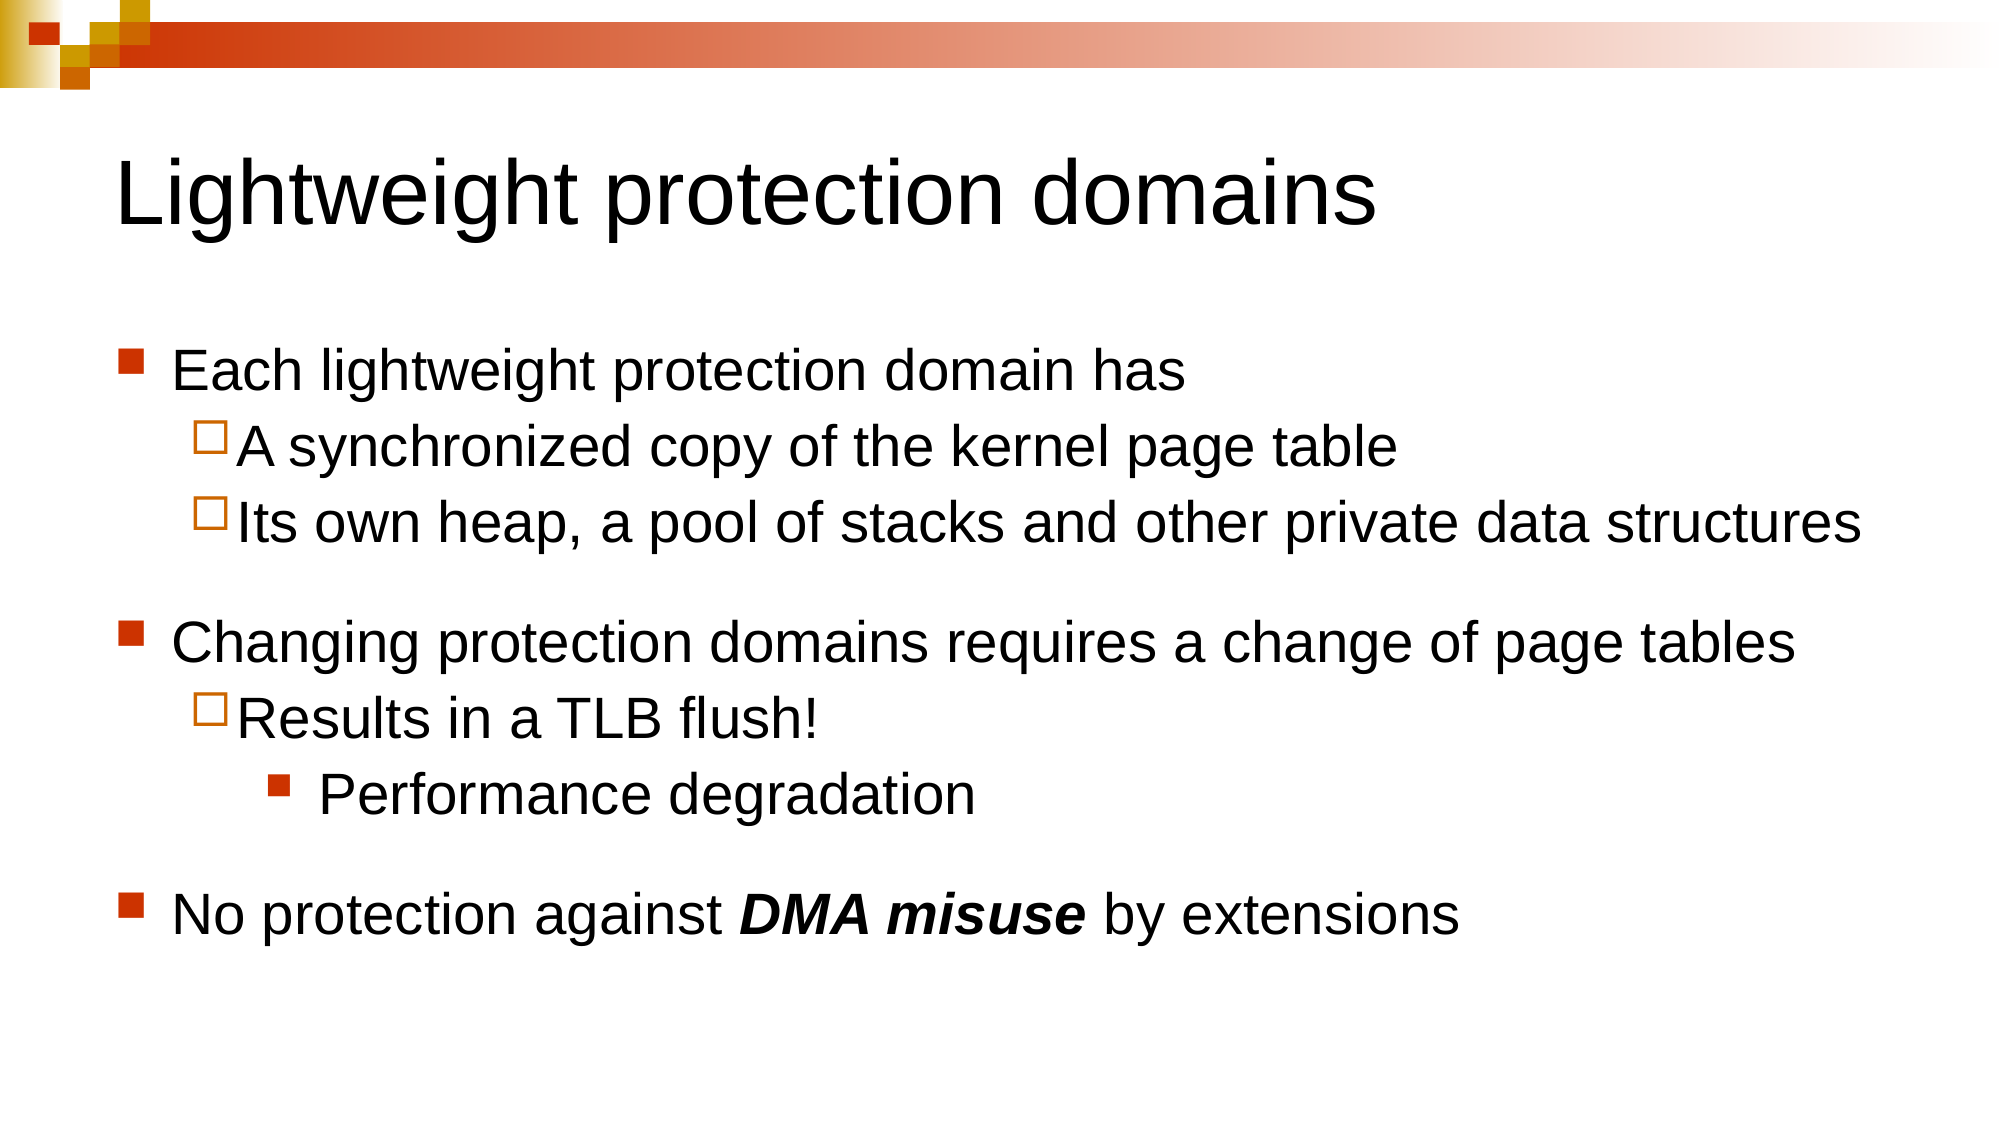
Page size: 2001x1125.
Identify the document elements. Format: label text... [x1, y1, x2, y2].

title Lightweight protection domains [99, 75, 1900, 300]
list Each lightweight protection domain has A synchronized copy of the kernel page table Its own heap, a pool of stacks and other private data structures Changing protection domains requires a change of page tables Results in a TLB flush! Performance degradation No protection against DMA misuse by extensions [99, 324, 1900, 963]
